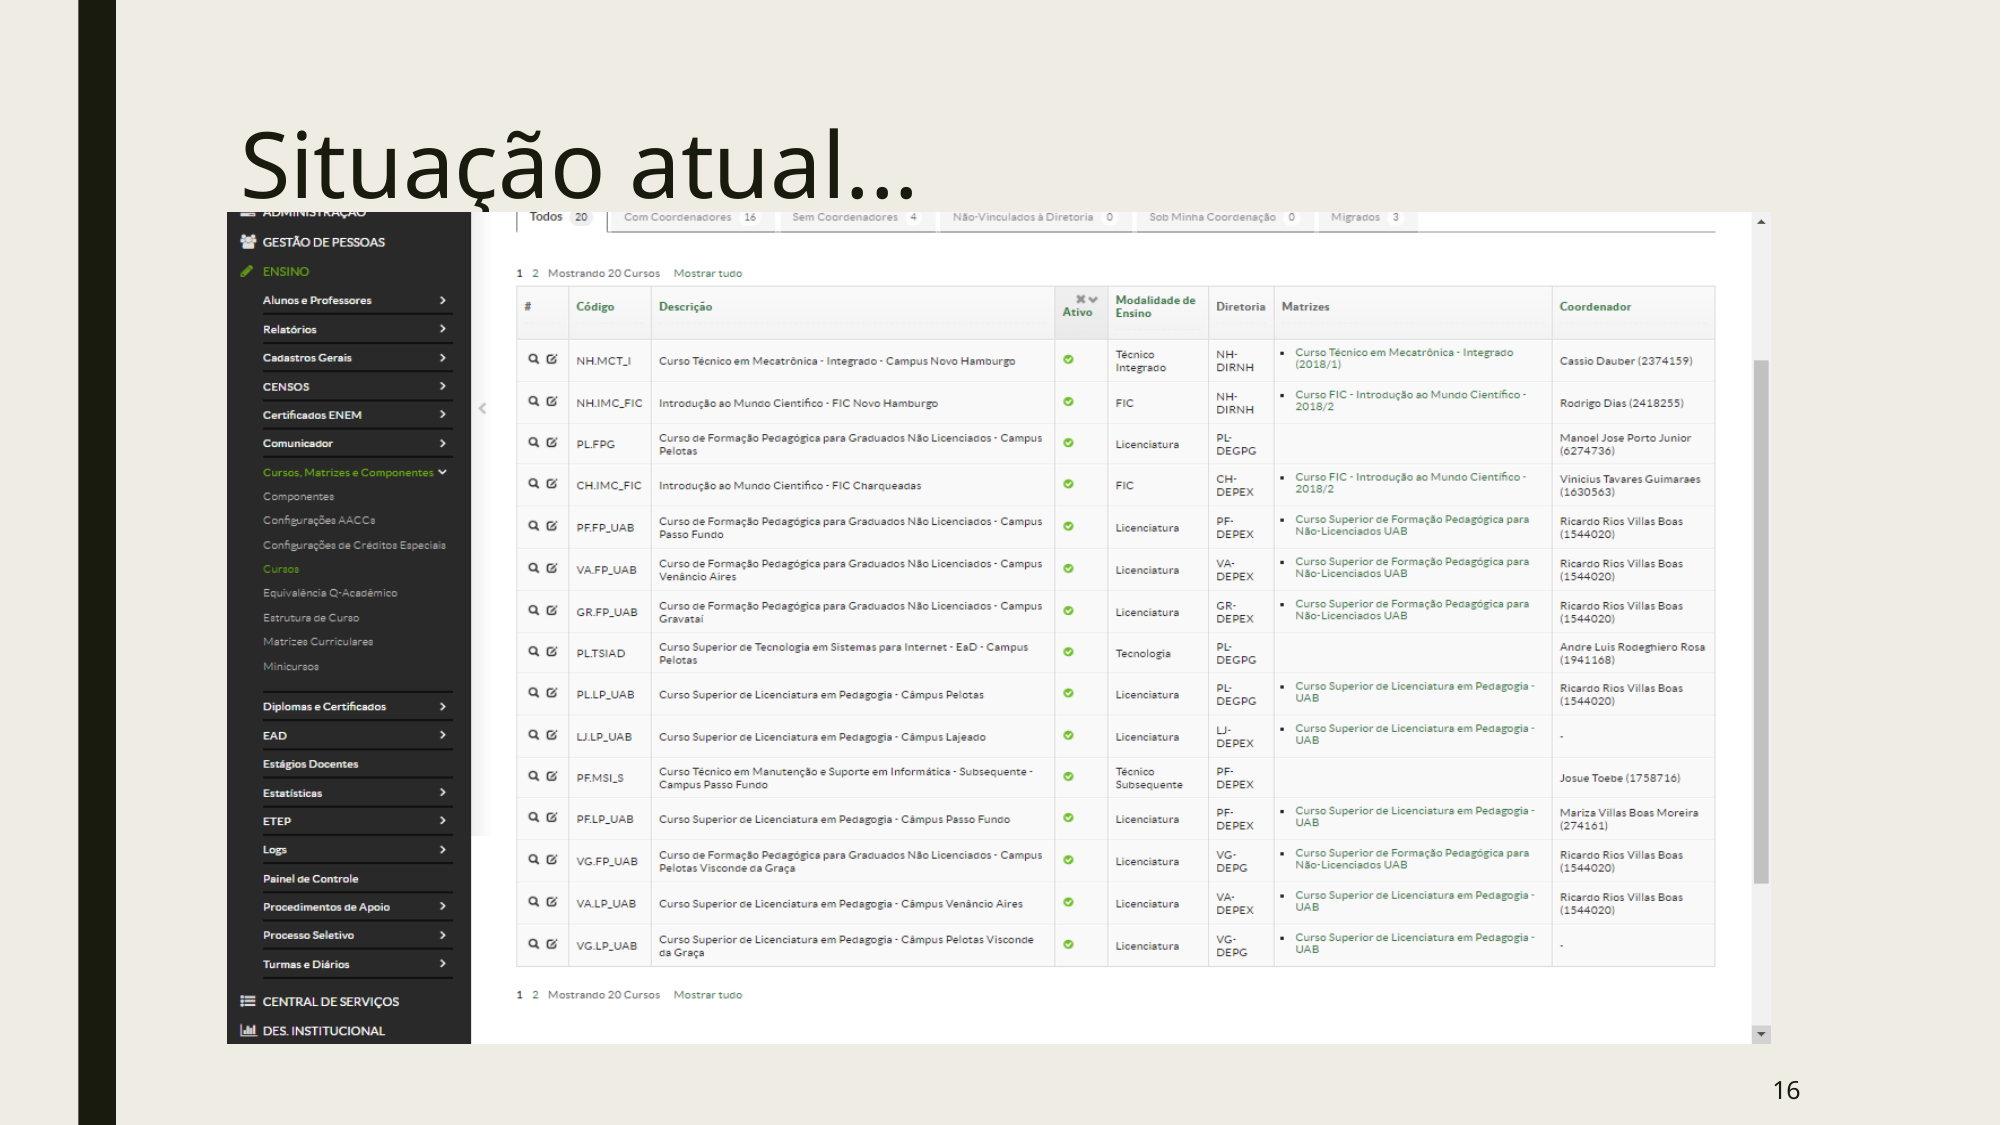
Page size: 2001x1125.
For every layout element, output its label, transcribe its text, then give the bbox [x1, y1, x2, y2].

title Situação atual... [225, 112, 1800, 243]
slide_number 16 [1553, 1058, 1816, 1125]
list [227, 212, 1771, 1044]
